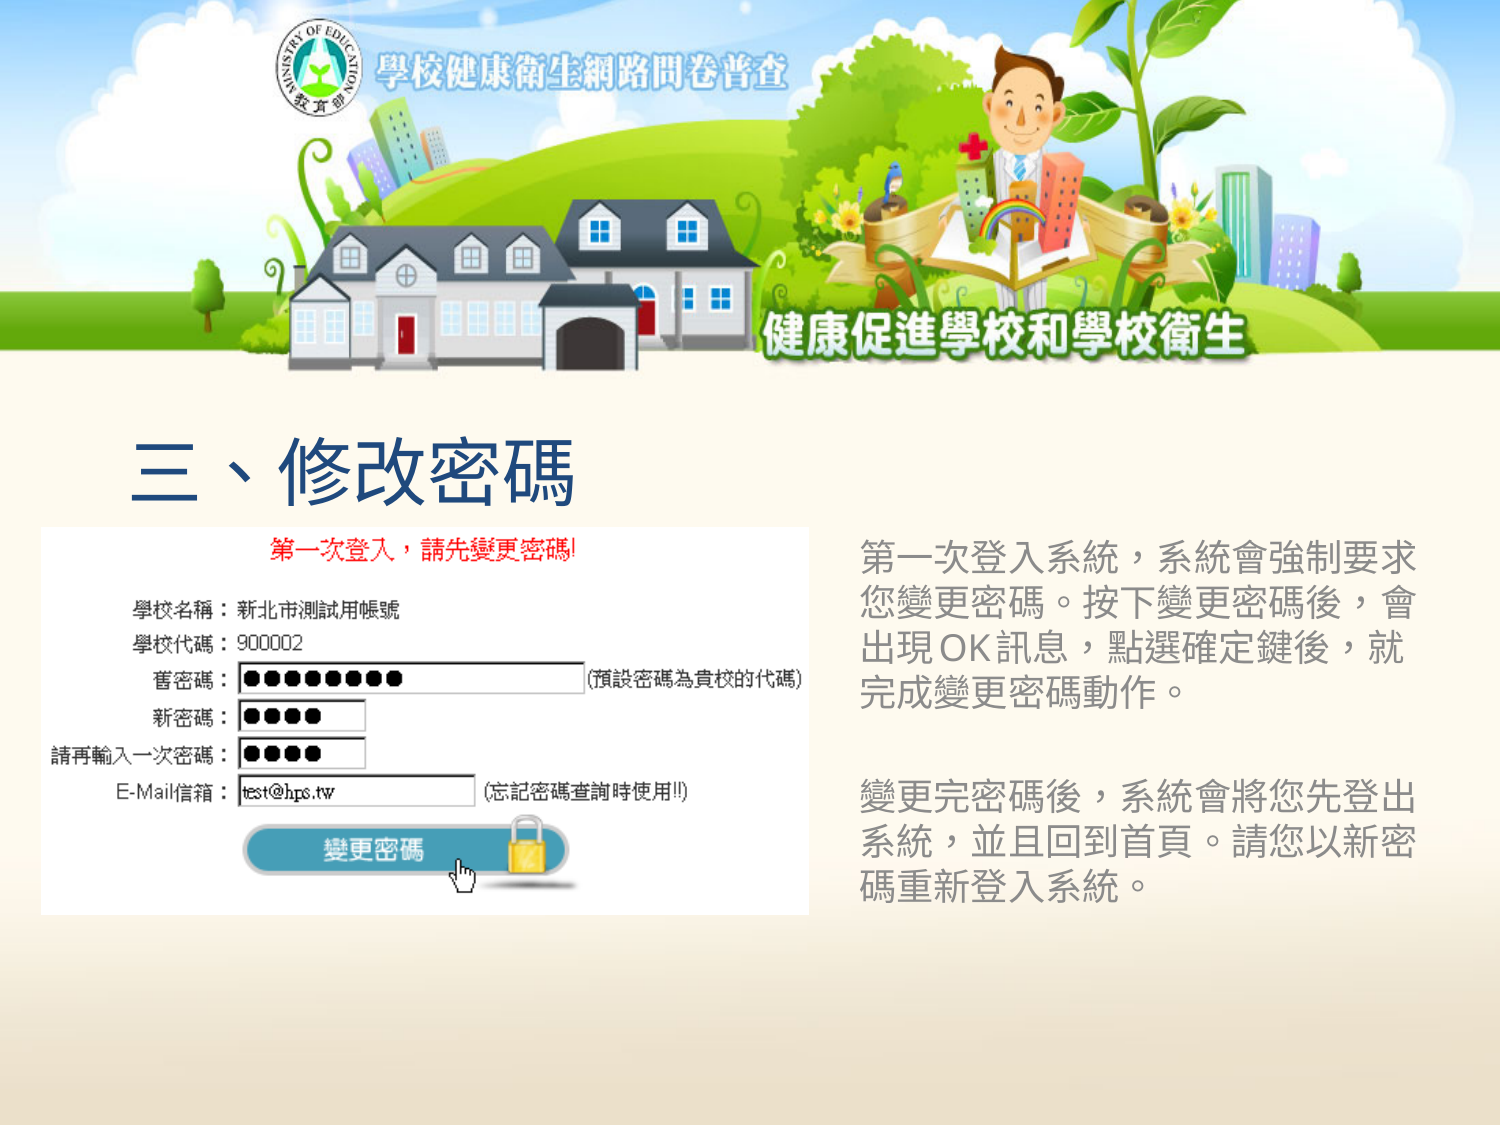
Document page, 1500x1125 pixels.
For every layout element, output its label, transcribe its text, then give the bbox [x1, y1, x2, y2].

text_box 第一次登入系統，系統會強制要求您變更密碼。按下變更密碼後，會出現OK訊息，點選確定鍵後，就完成變更密碼動作。 變更完密碼後，系統會將您先登出系統，並且回到首頁。請您以新密碼重新登入系統。 [844, 527, 1447, 953]
title 三、修改密碼 [112, 349, 1388, 591]
picture [0, 0, 1500, 1125]
